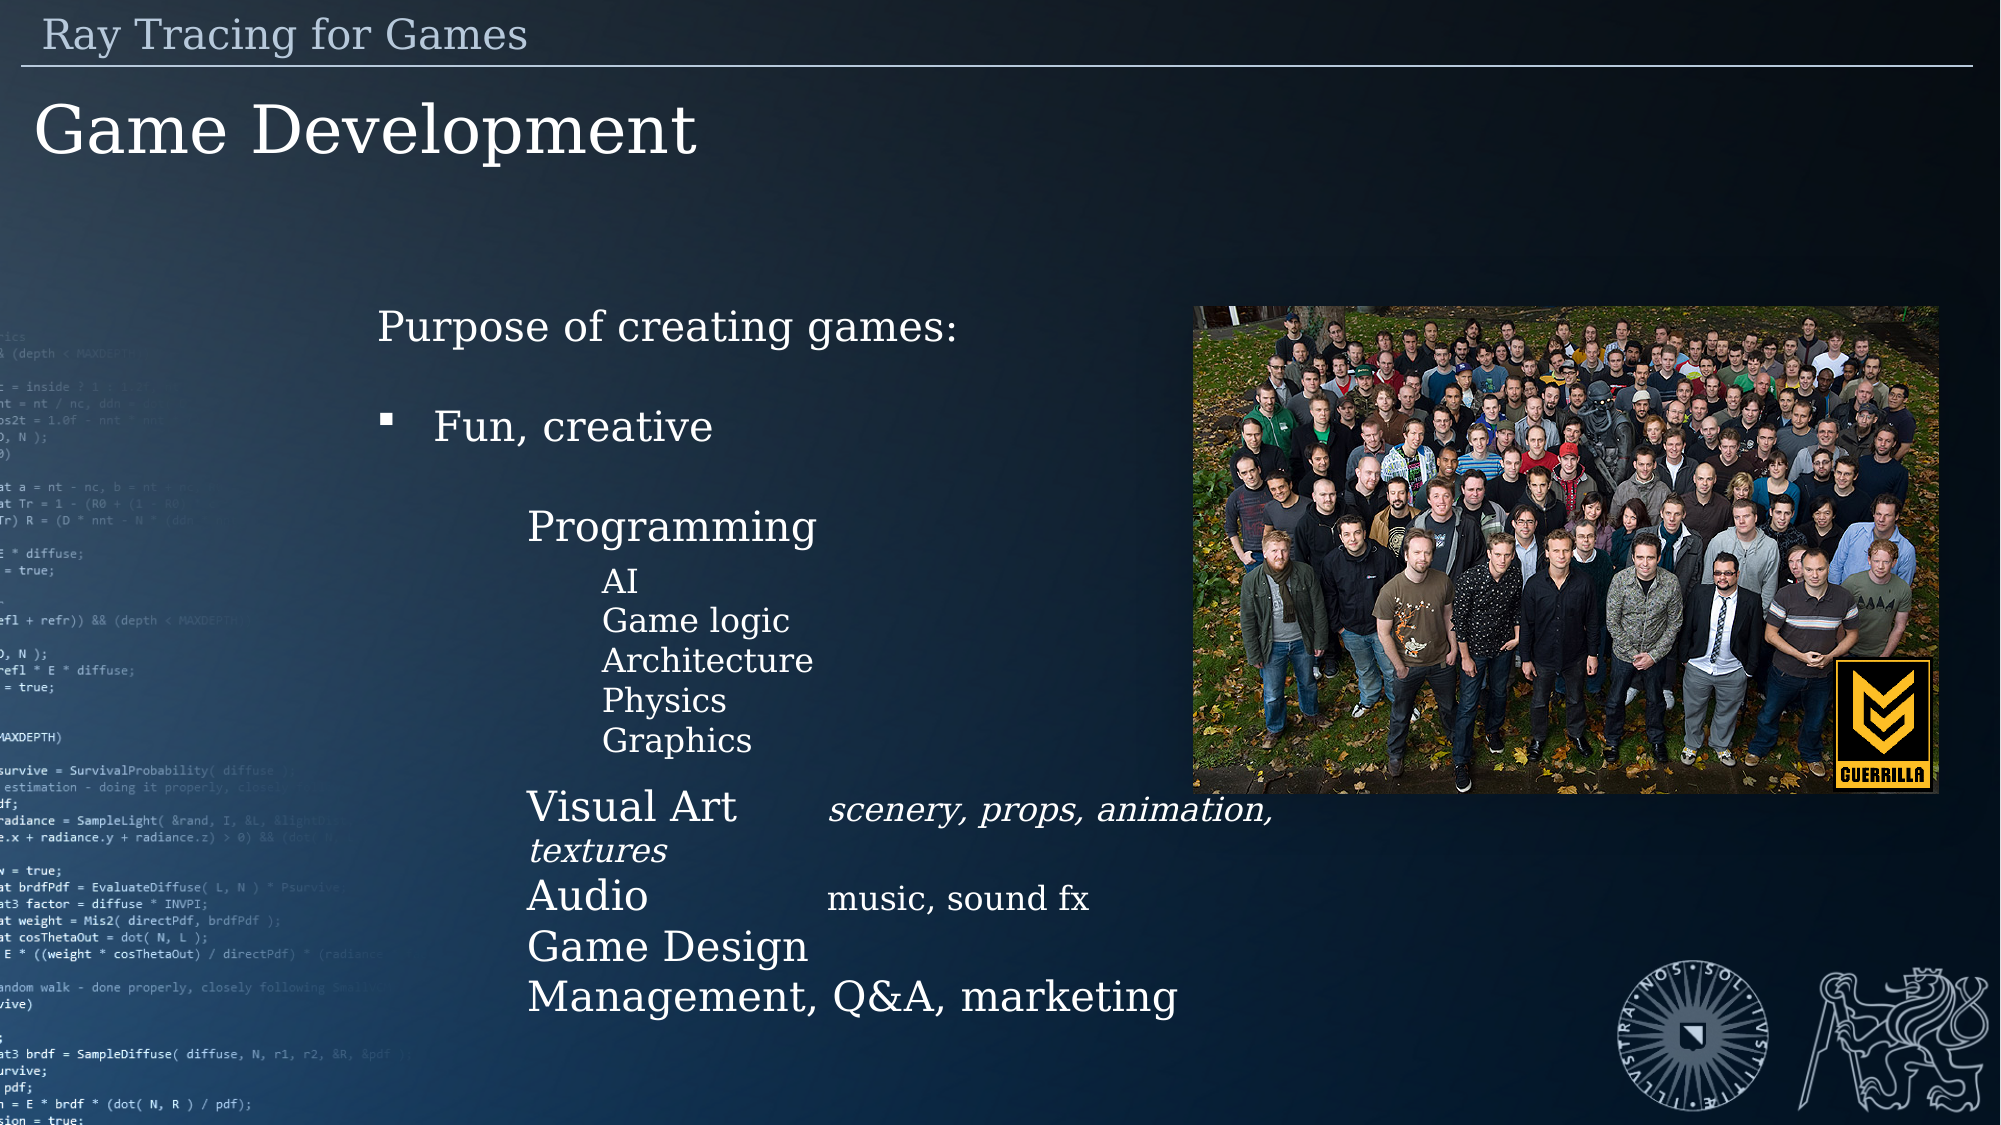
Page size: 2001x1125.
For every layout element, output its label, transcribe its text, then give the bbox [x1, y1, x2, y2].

picture [0, 0, 2001, 1125]
text_box Ray Tracing for Games [0, 0, 989, 65]
text_box Purpose of creating games: Fun, creative Programming AI Game logic Architecture Physics Graphics Visual Art scenery, props, animation, textures Audio music, sound fx Game Design Management, Q&A, marketing [362, 292, 1375, 1125]
text_box Game Development [18, 86, 778, 161]
